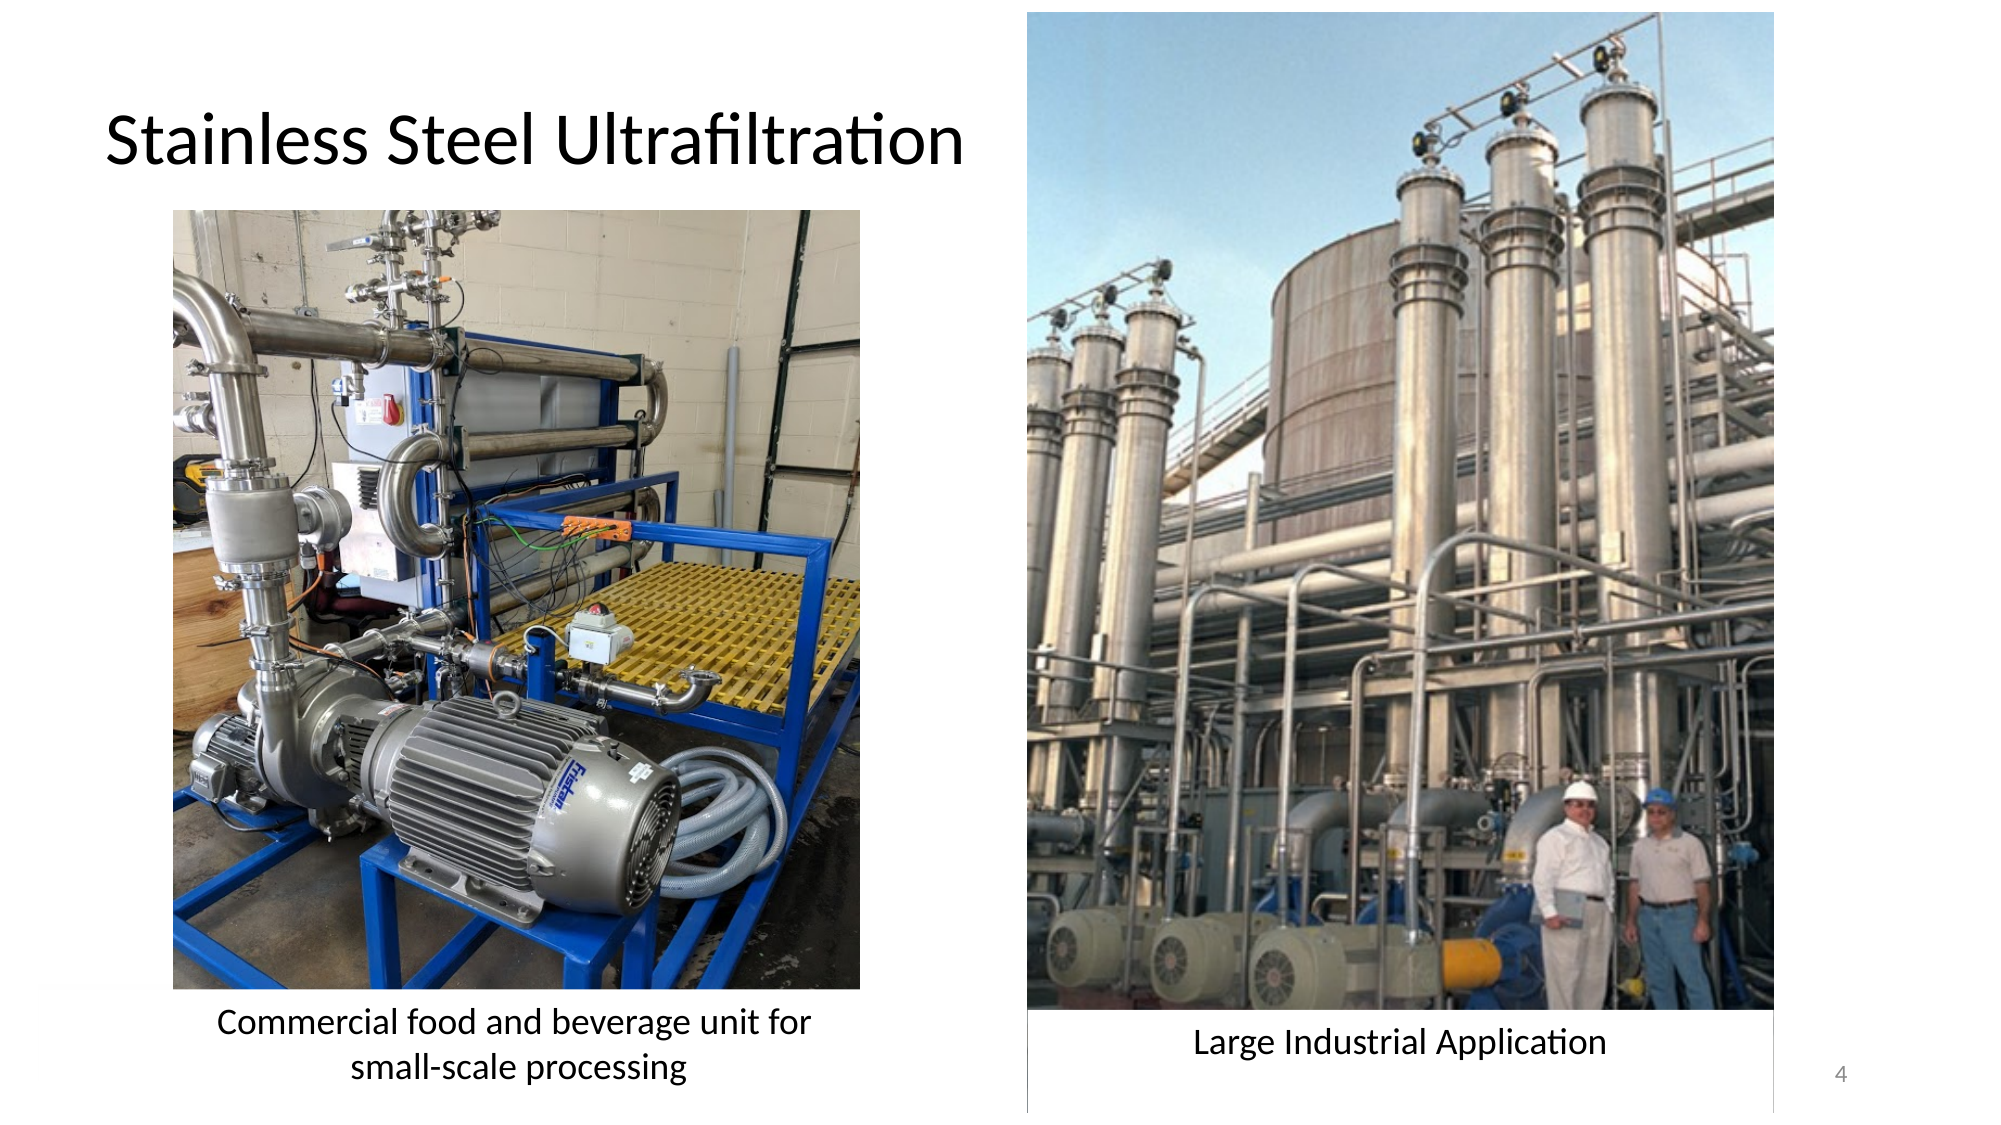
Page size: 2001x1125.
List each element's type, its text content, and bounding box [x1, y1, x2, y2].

picture [1027, 12, 1774, 1113]
slide_number 4 [1774, 1042, 1863, 1103]
picture [38, 210, 860, 1073]
text_box Commercial food and beverage unit for small-scale processing [38, 989, 1000, 1095]
text_box Stainless Steel Ultrafiltration [90, 82, 983, 188]
